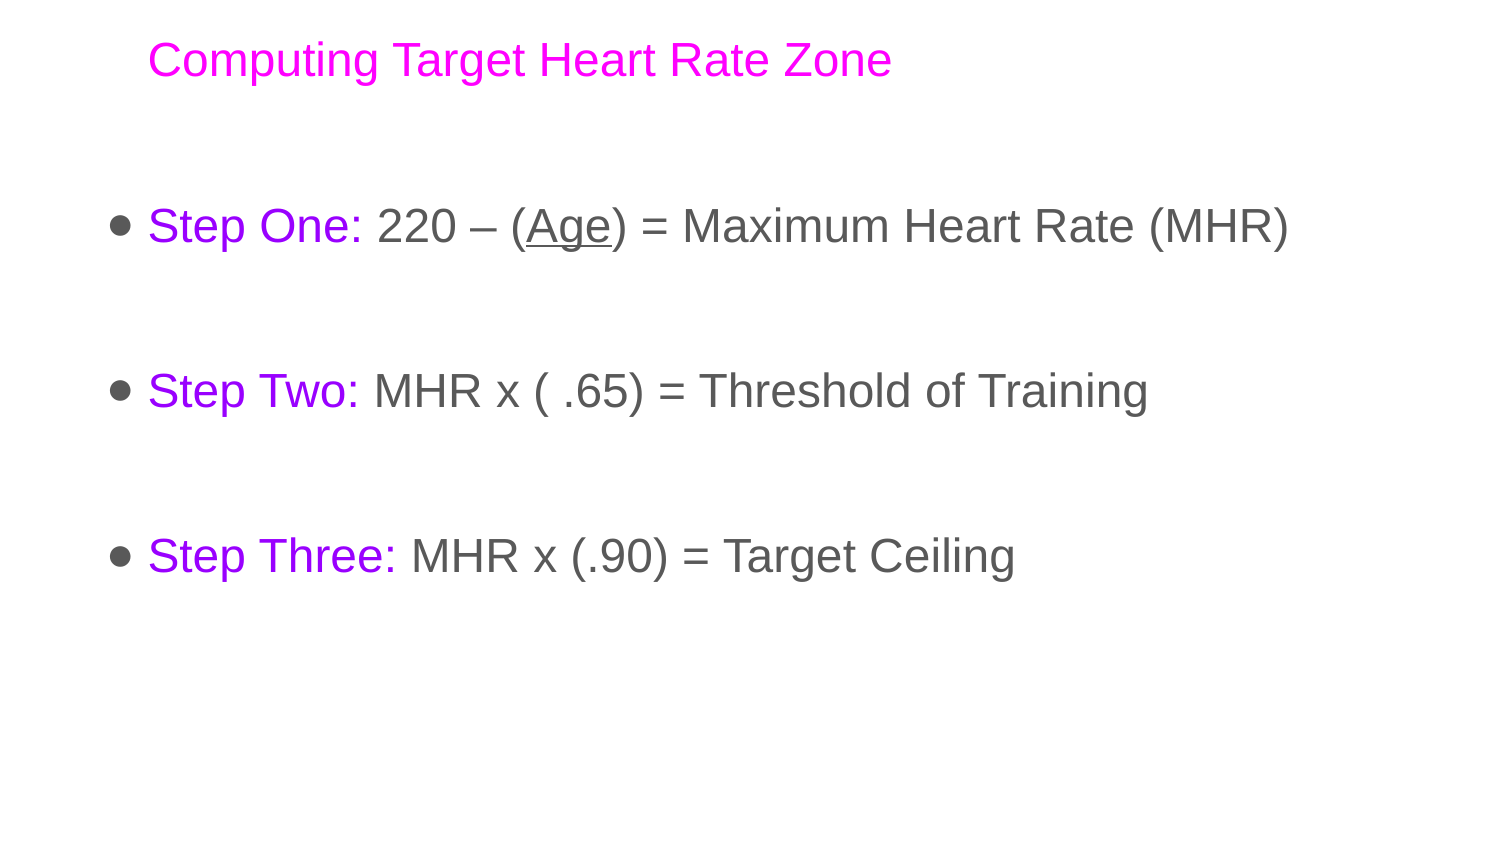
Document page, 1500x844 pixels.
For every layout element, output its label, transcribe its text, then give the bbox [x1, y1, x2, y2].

list Computing Target Heart Rate Zone Step One: 220 – (Age) = Maximum Heart Rate (MHR) Step Two: MHR x ( .65) = Threshold of Training Step Three: MHR x (.90) = Target Ceiling [94, 14, 1406, 604]
